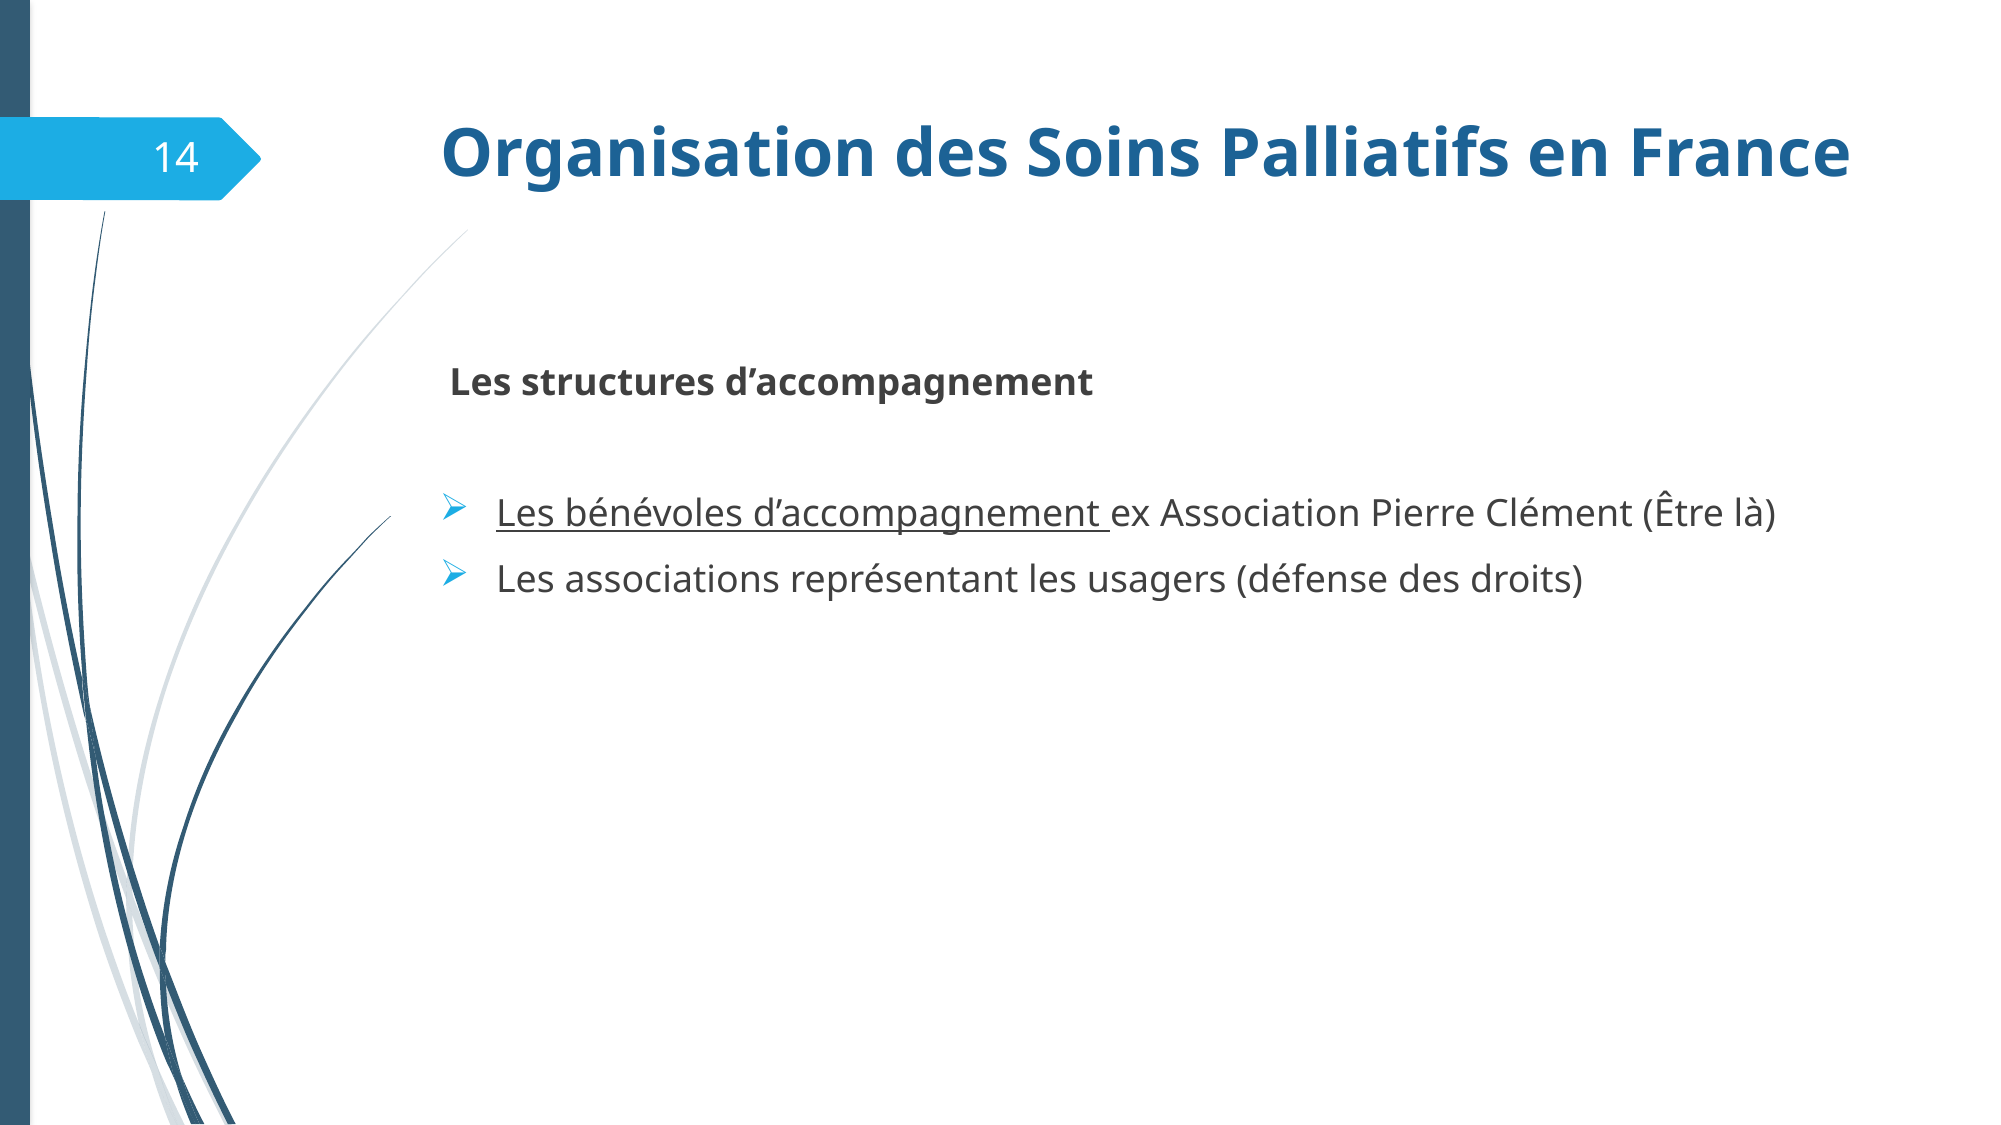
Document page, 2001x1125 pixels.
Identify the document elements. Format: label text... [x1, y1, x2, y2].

slide_number 14 [87, 129, 216, 190]
title Organisation des Soins Palliatifs en France [425, 102, 1888, 313]
list Les structures d’accompagnement Les bénévoles d’accompagnement ex Association Pierre Clément (Être là) Les associations représentant les usagers (défense des droits) [424, 350, 1888, 970]
